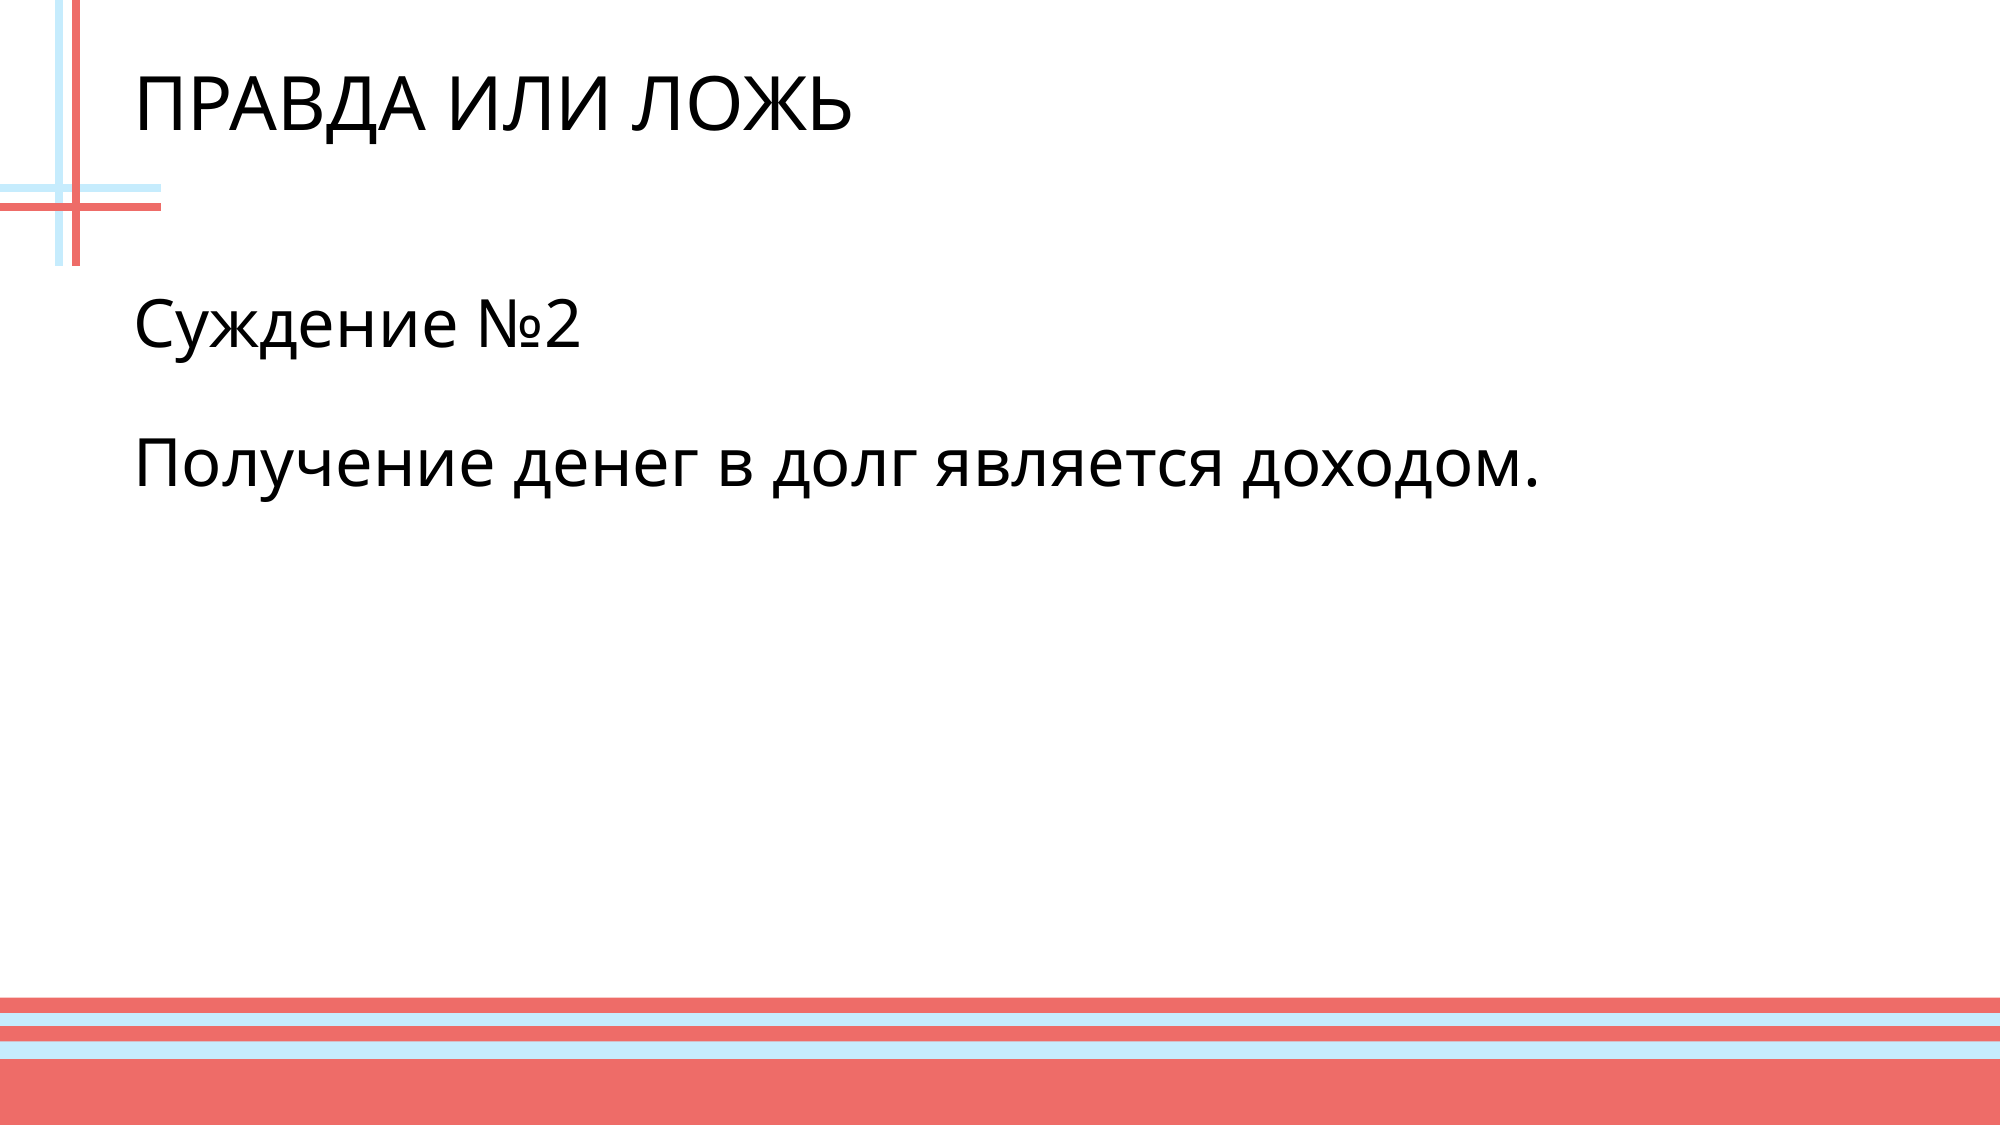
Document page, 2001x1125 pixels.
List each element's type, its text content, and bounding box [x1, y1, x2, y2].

list Суждение №2 Получение денег в долг является доходом. [118, 265, 1863, 958]
title ПРАВДА ИЛИ ЛОЖЬ [118, 58, 1863, 168]
slide_number 28 [1412, 1042, 1863, 1103]
